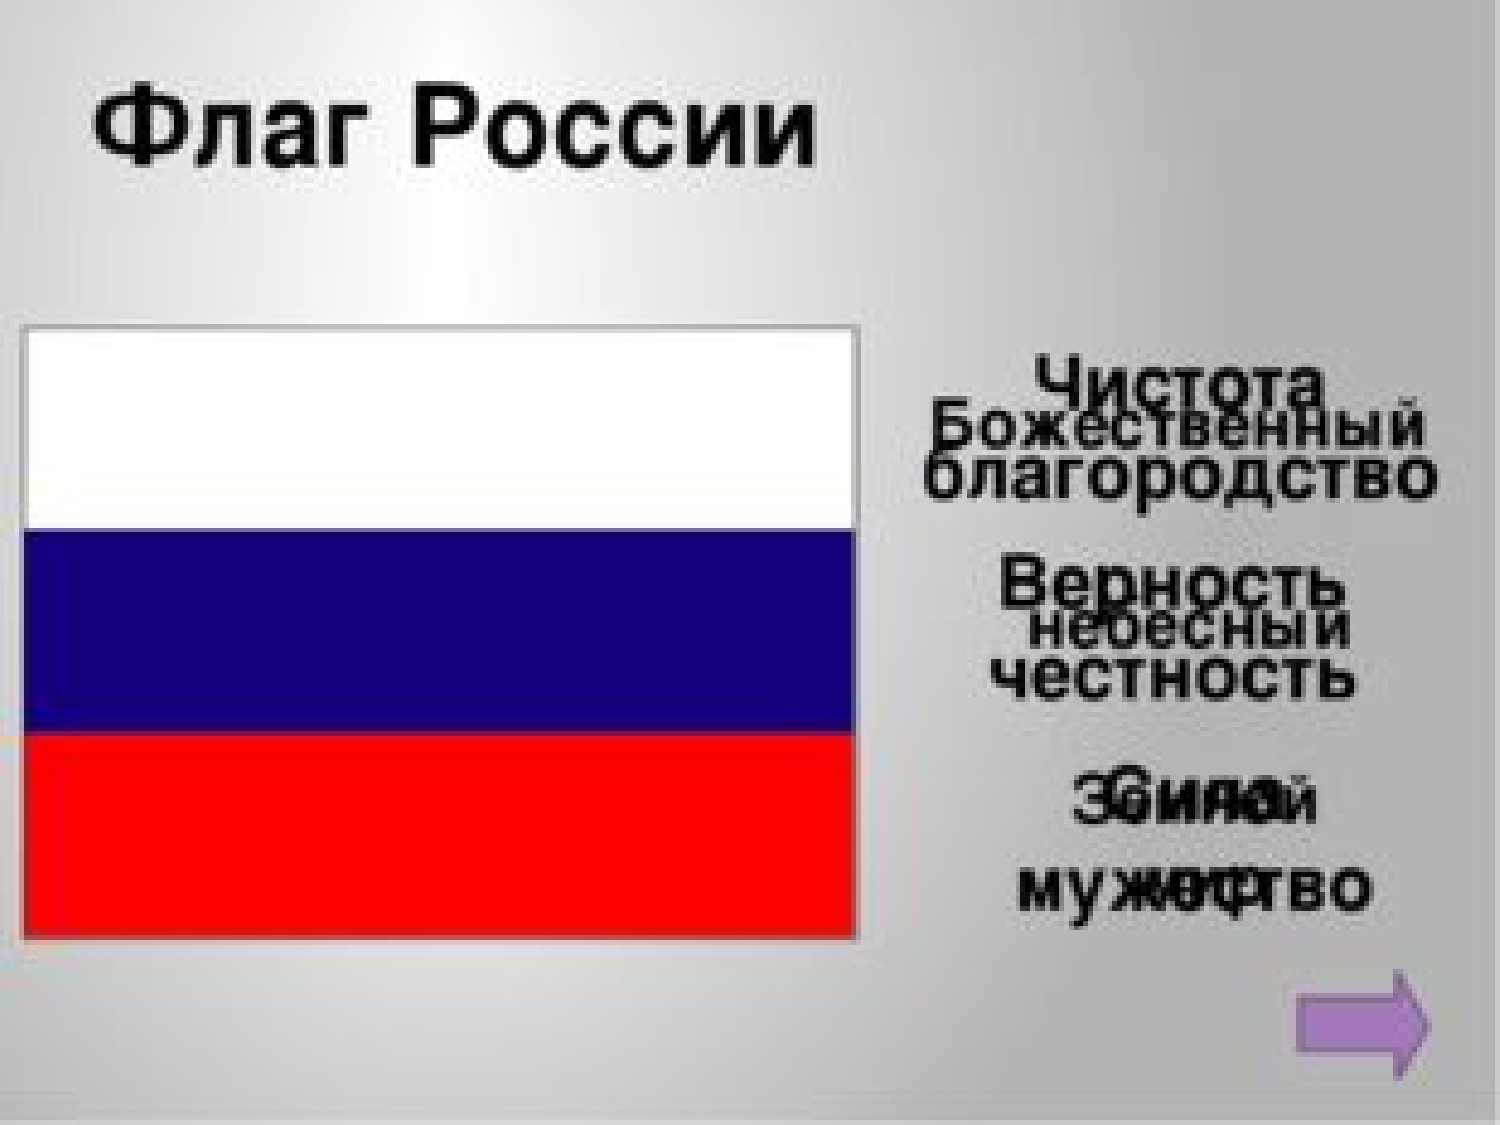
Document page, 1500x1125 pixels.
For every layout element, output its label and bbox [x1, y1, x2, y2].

list [0, 0, 1500, 1125]
